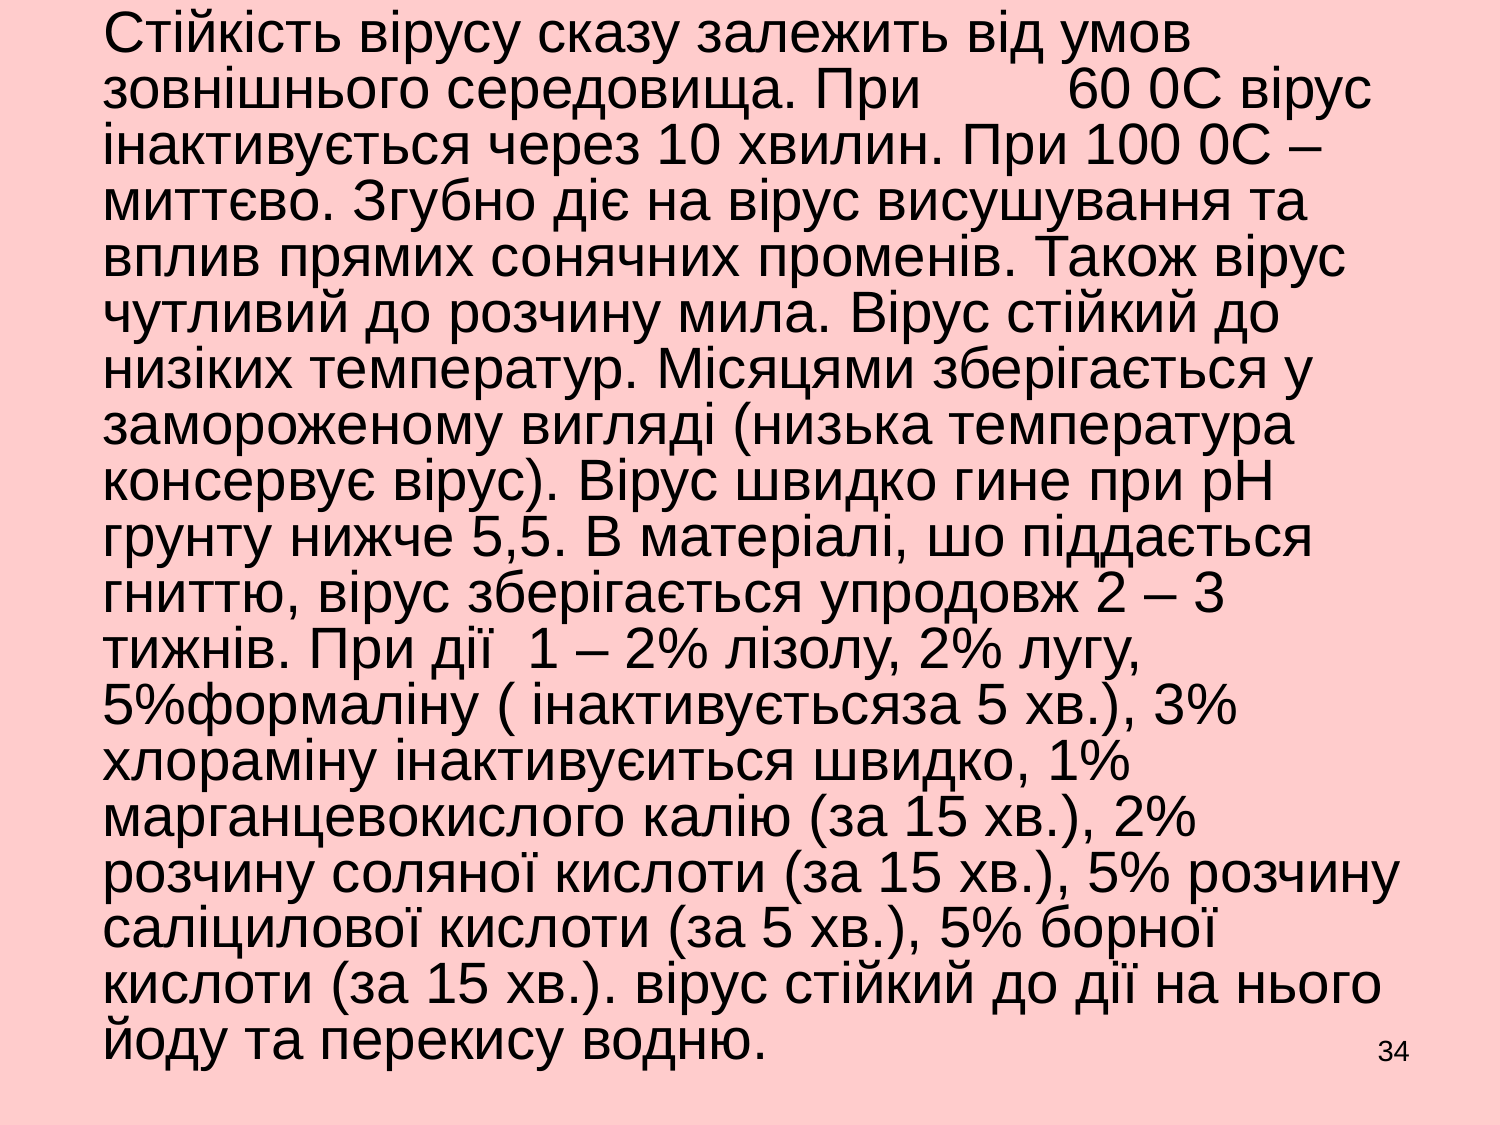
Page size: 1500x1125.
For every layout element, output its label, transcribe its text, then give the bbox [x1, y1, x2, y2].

list Стійкість вірусу сказу залежить від умов зовнішнього середовища. При 60 0С вірус інактивується через 10 хвилин. При 100 0С – миттєво. Згубно діє на вірус висушування та вплив прямих сонячних променів. Також вірус чутливий до розчину мила. Вірус стійкий до низіких температур. Місяцями зберігається у замороженому вигляді (низька температура консервує вірус). Вірус швидко гине при рН грунту нижче 5,5. В матеріалі, шо піддається гниттю, вірус зберігається упродовж 2 – 3 тижнів. При дії 1 – 2% лізолу, 2% лугу, 5%формаліну ( інактивуєтьсяза 5 хв.), 3% хлораміну інактивуєиться швидко, 1% марганцевокислого калію (за 15 хв.), 2% розчину соляної кислоти (за 15 хв.), 5% розчину саліцилової кислоти (за 5 хв.), 5% борної кислоти (за 15 хв.). вірус стійкий до дії на нього йоду та перекису водню. [74, 0, 1426, 1125]
